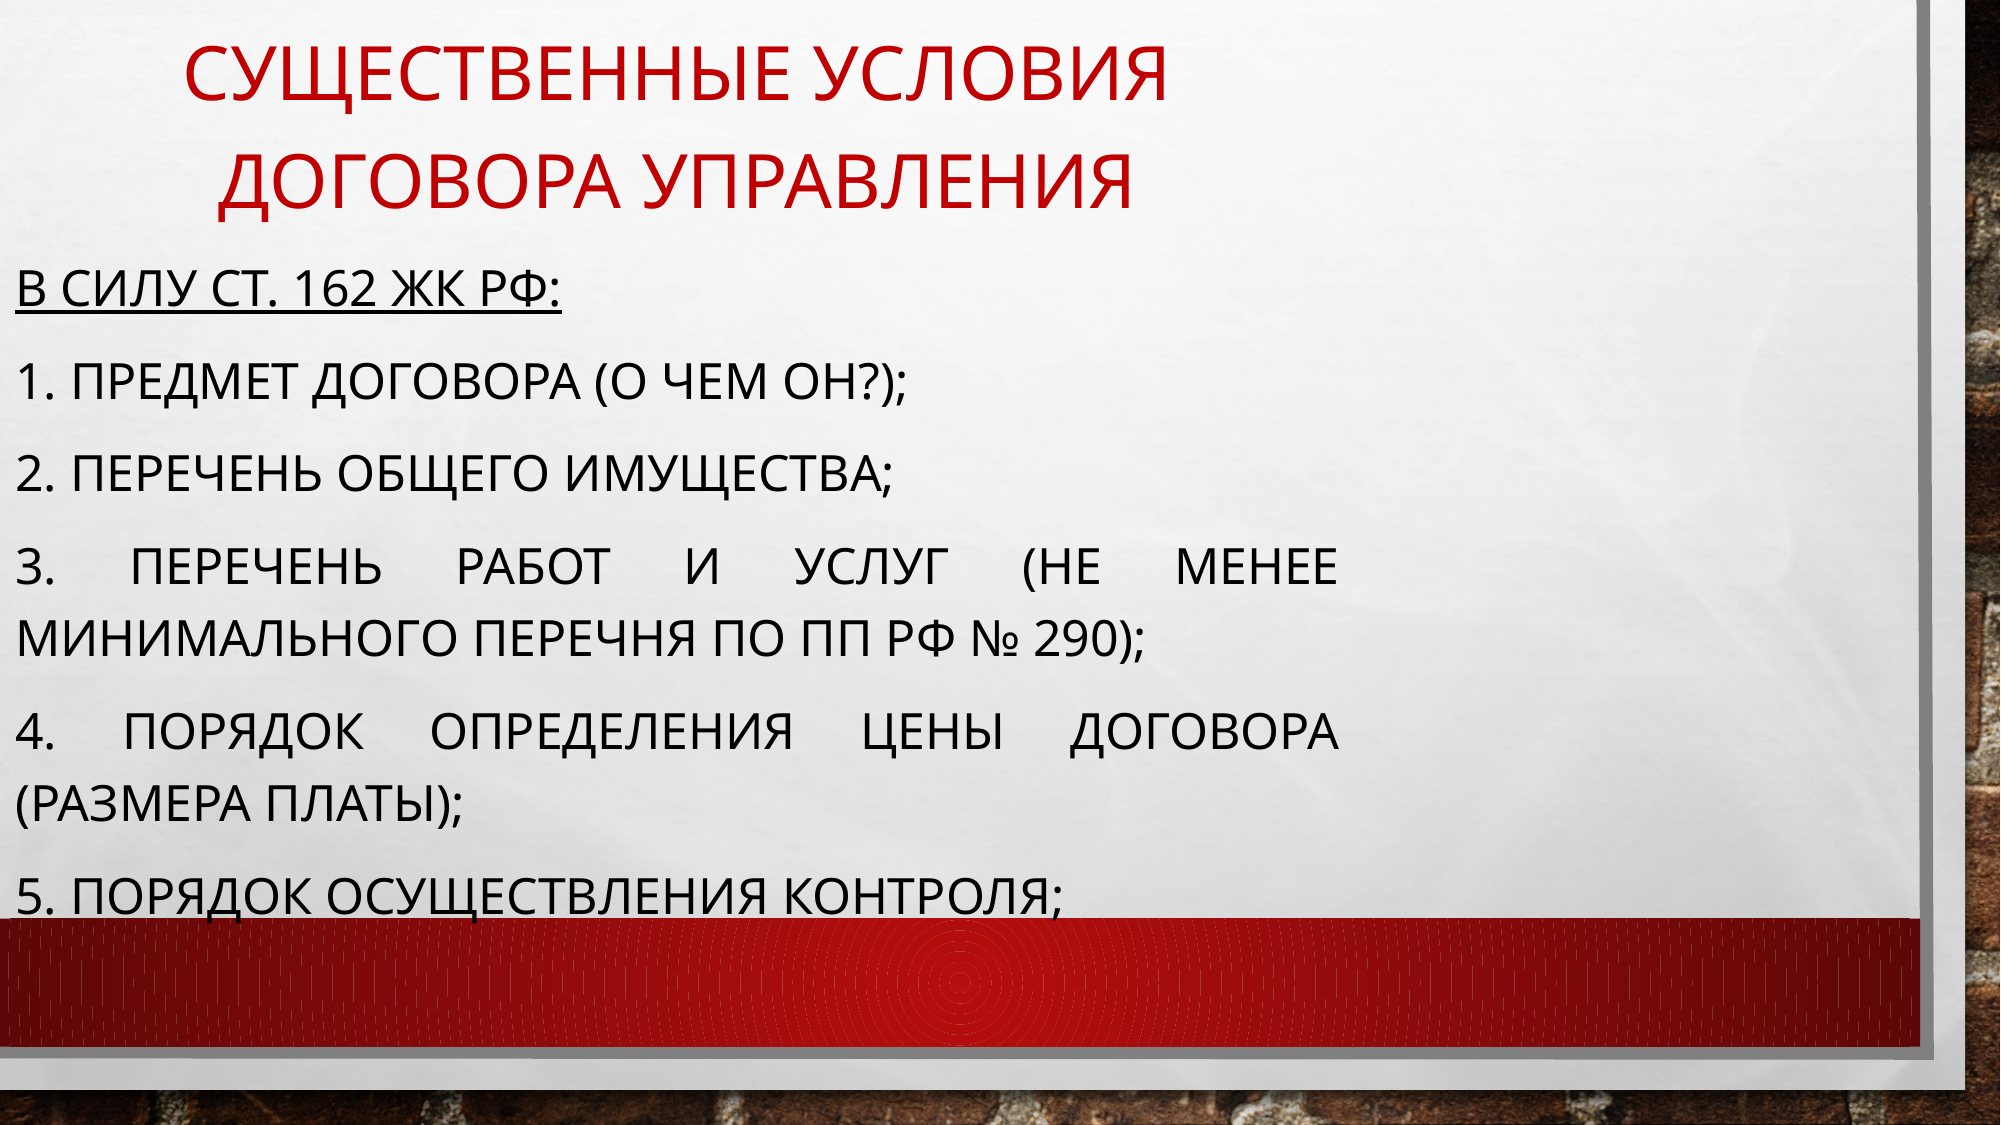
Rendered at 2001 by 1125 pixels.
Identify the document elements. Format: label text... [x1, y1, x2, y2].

picture [0, 0, 2000, 1125]
list Существенные условия договора управления В силу ст. 162 жк рф: 1. Предмет договора (о чем он?); 2. Перечень общего имущества; 3. Перечень работ и услуг (не менее минимального перечня по пп рф № 290); 4. Порядок определения цены договора (размера платы); 5. порядок осуществления контроля; [0, 0, 1355, 947]
